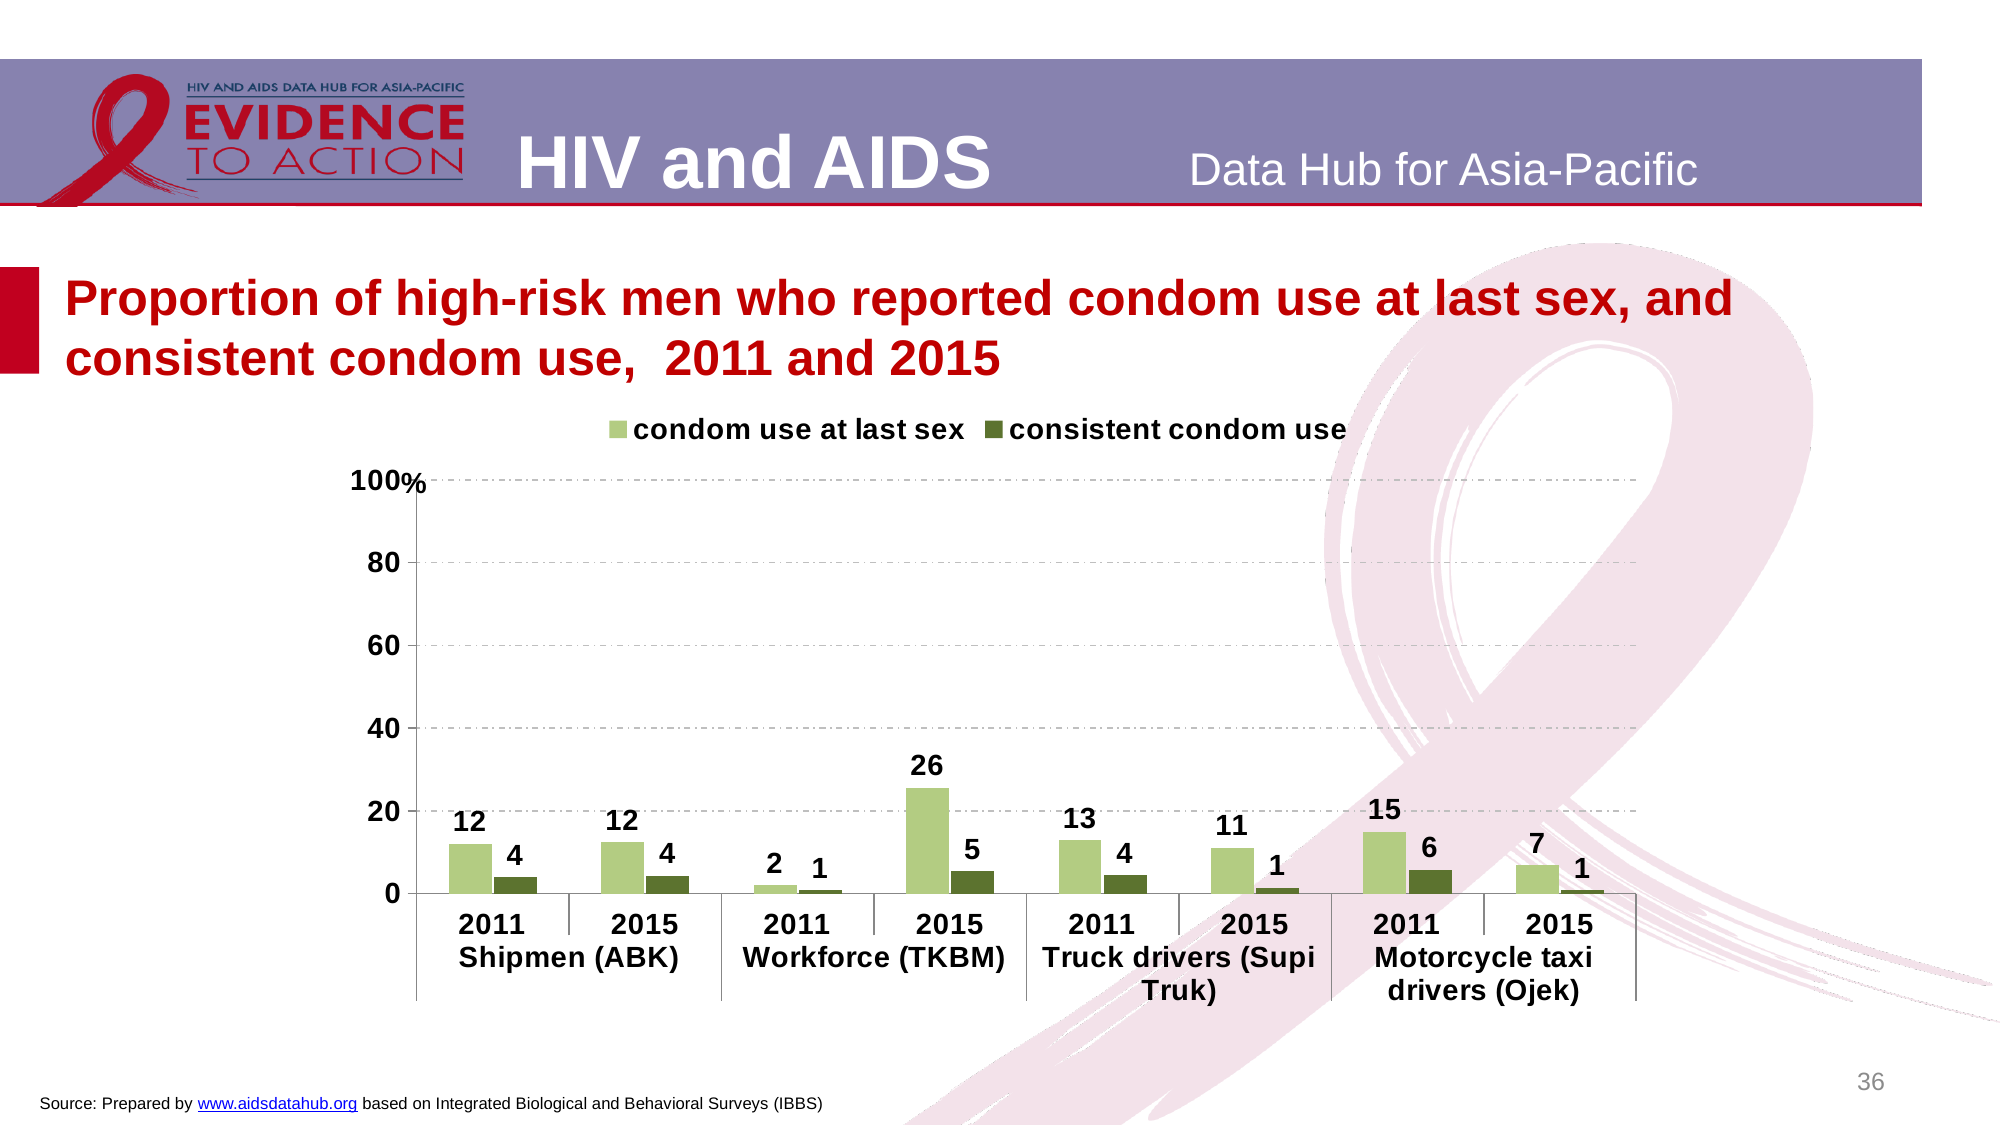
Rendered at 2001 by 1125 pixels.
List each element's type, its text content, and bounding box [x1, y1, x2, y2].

chart [297, 395, 1661, 1042]
picture [11, 74, 469, 207]
title Proportion of high-risk men who reported condom use at last sex, and consistent condom use, 2011 and 2015 [50, 257, 1925, 341]
slide_number 36 [1781, 1042, 1900, 1103]
picture [706, 181, 2000, 1125]
text_box Source: Prepared by www.aidsdatahub.org based on Integrated Biological and Behavioral Surveys (IBBS) [24, 1071, 1388, 1125]
